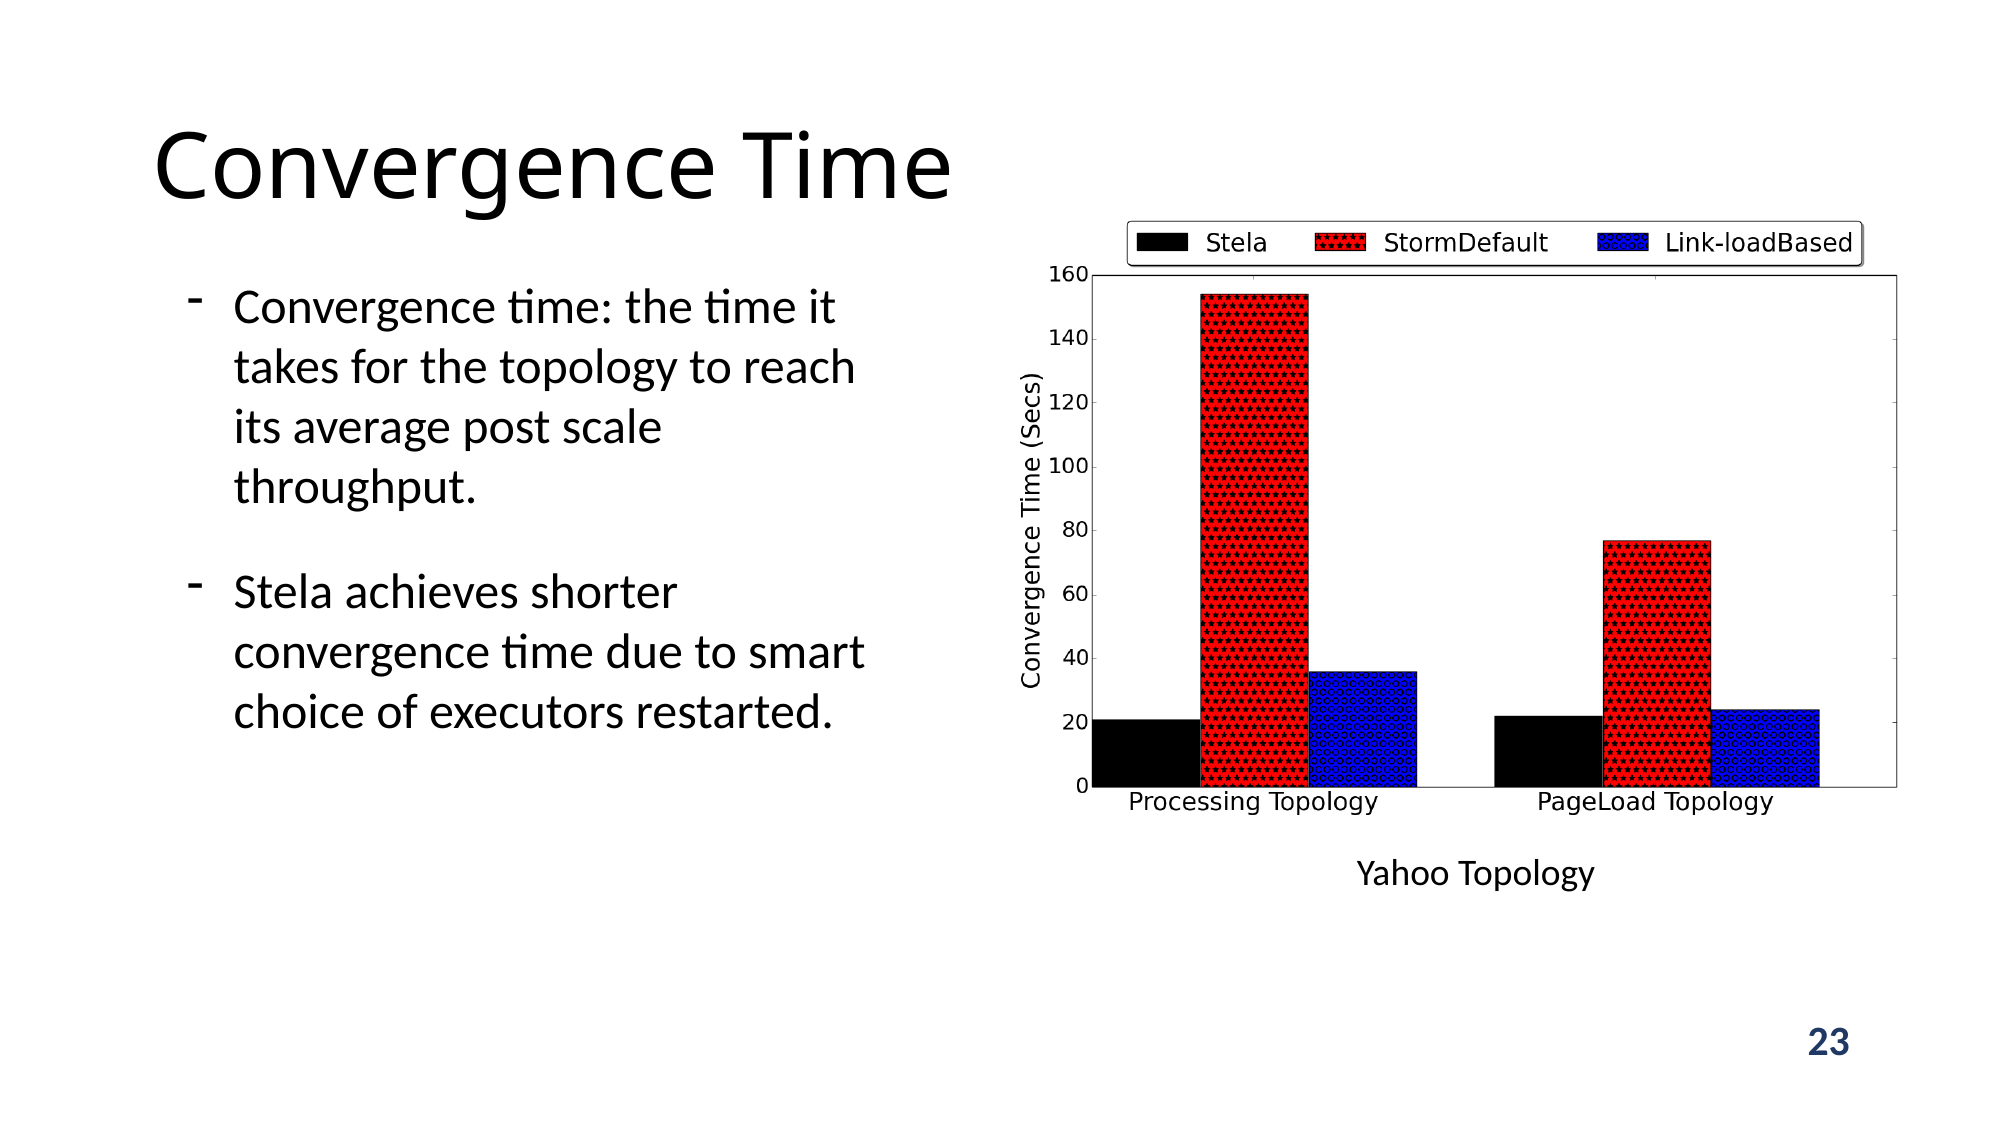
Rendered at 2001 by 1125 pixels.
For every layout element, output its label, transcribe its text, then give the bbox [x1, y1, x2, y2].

title Convergence Time [137, 59, 1863, 278]
text_box Yahoo Topology [1296, 851, 1656, 958]
slide_number 23 [1414, 1008, 1865, 1069]
picture [961, 211, 2000, 851]
text_box Convergence time: the time it takes for the topology to reach its average post scale throughput. Stela achieves shorter convergence time due to smart choice of executors restarted. [172, 266, 920, 747]
